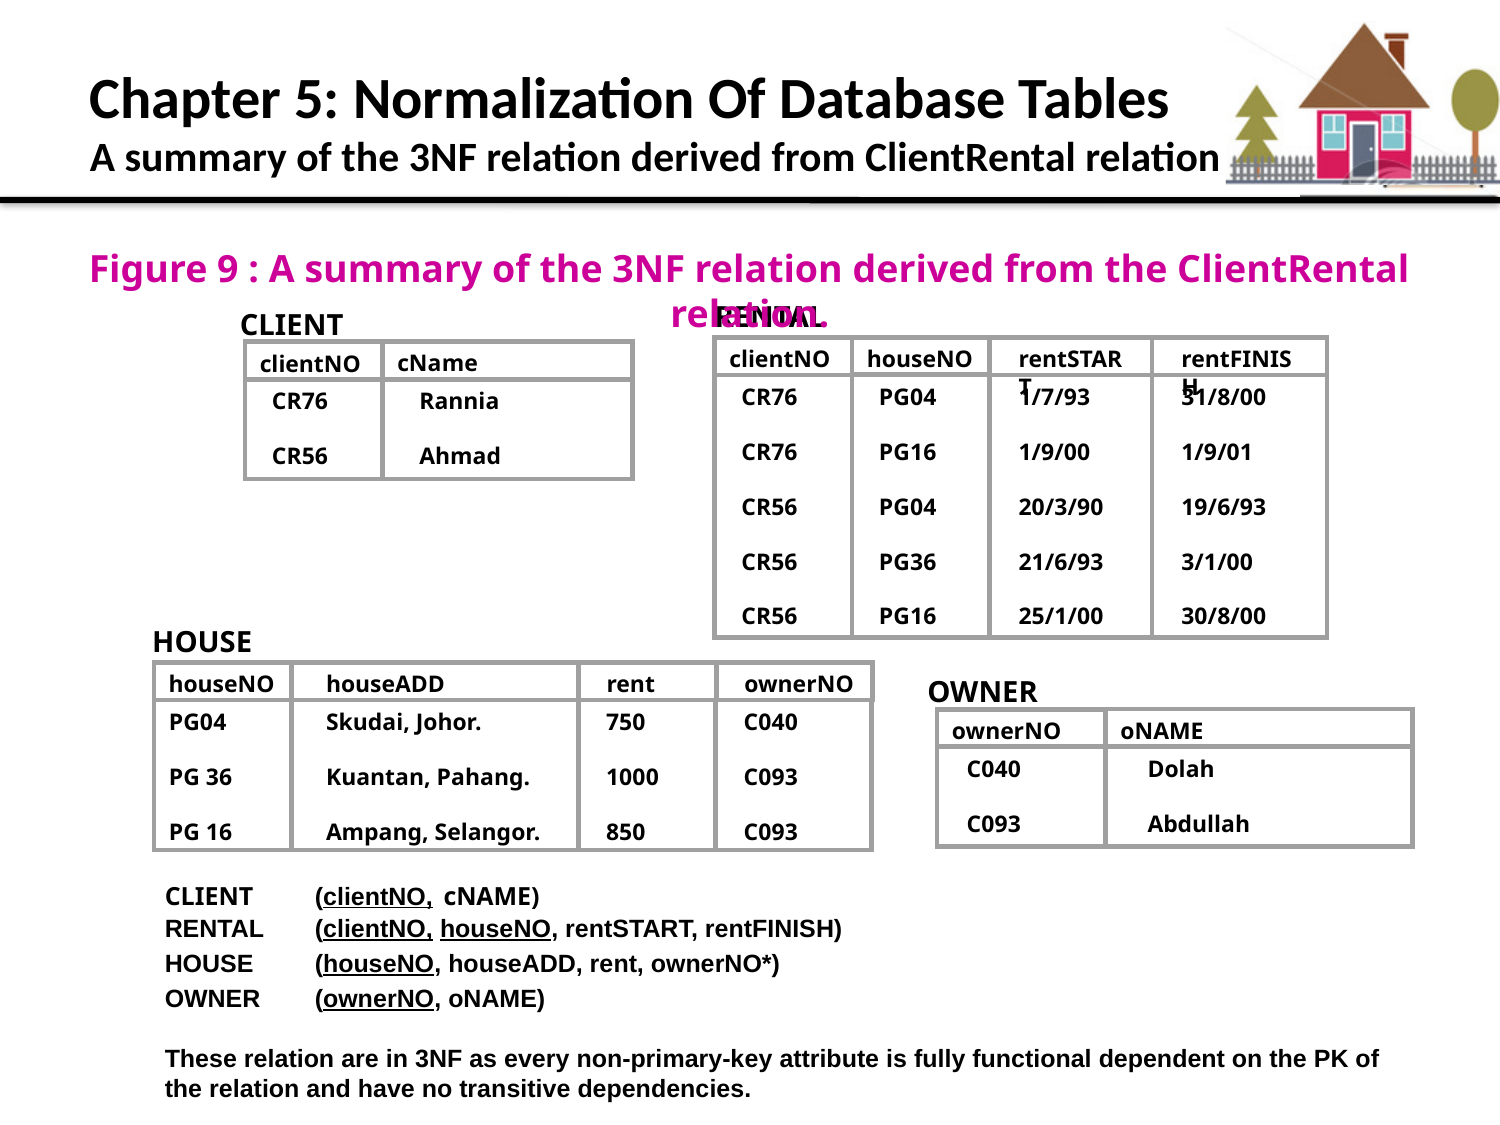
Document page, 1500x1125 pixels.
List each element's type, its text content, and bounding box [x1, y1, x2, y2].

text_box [699, 290, 1328, 638]
text_box CLIENT (clientNO, cNAME) RENTAL (clientNO, houseNO, rentSTART, rentFINISH) HOUSE (houseNO, houseADD, rent, ownerNO*) OWNER (ownerNO, oNAME) These relation are in 3NF as every non-primary-key attribute is fully functional dependent on the PK of the relation and have no transitive dependencies. [150, 860, 1400, 1111]
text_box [137, 615, 876, 851]
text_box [912, 665, 1413, 847]
title Chapter 5: Normalization Of Database Tables A summary of the 3NF relation derived from ClientRental relation [75, 24, 1221, 188]
text_box Figure 9 : A summary of the 3NF relation derived from the ClientRental relation. [0, 237, 1500, 343]
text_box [224, 298, 633, 480]
picture [1225, 21, 1500, 197]
